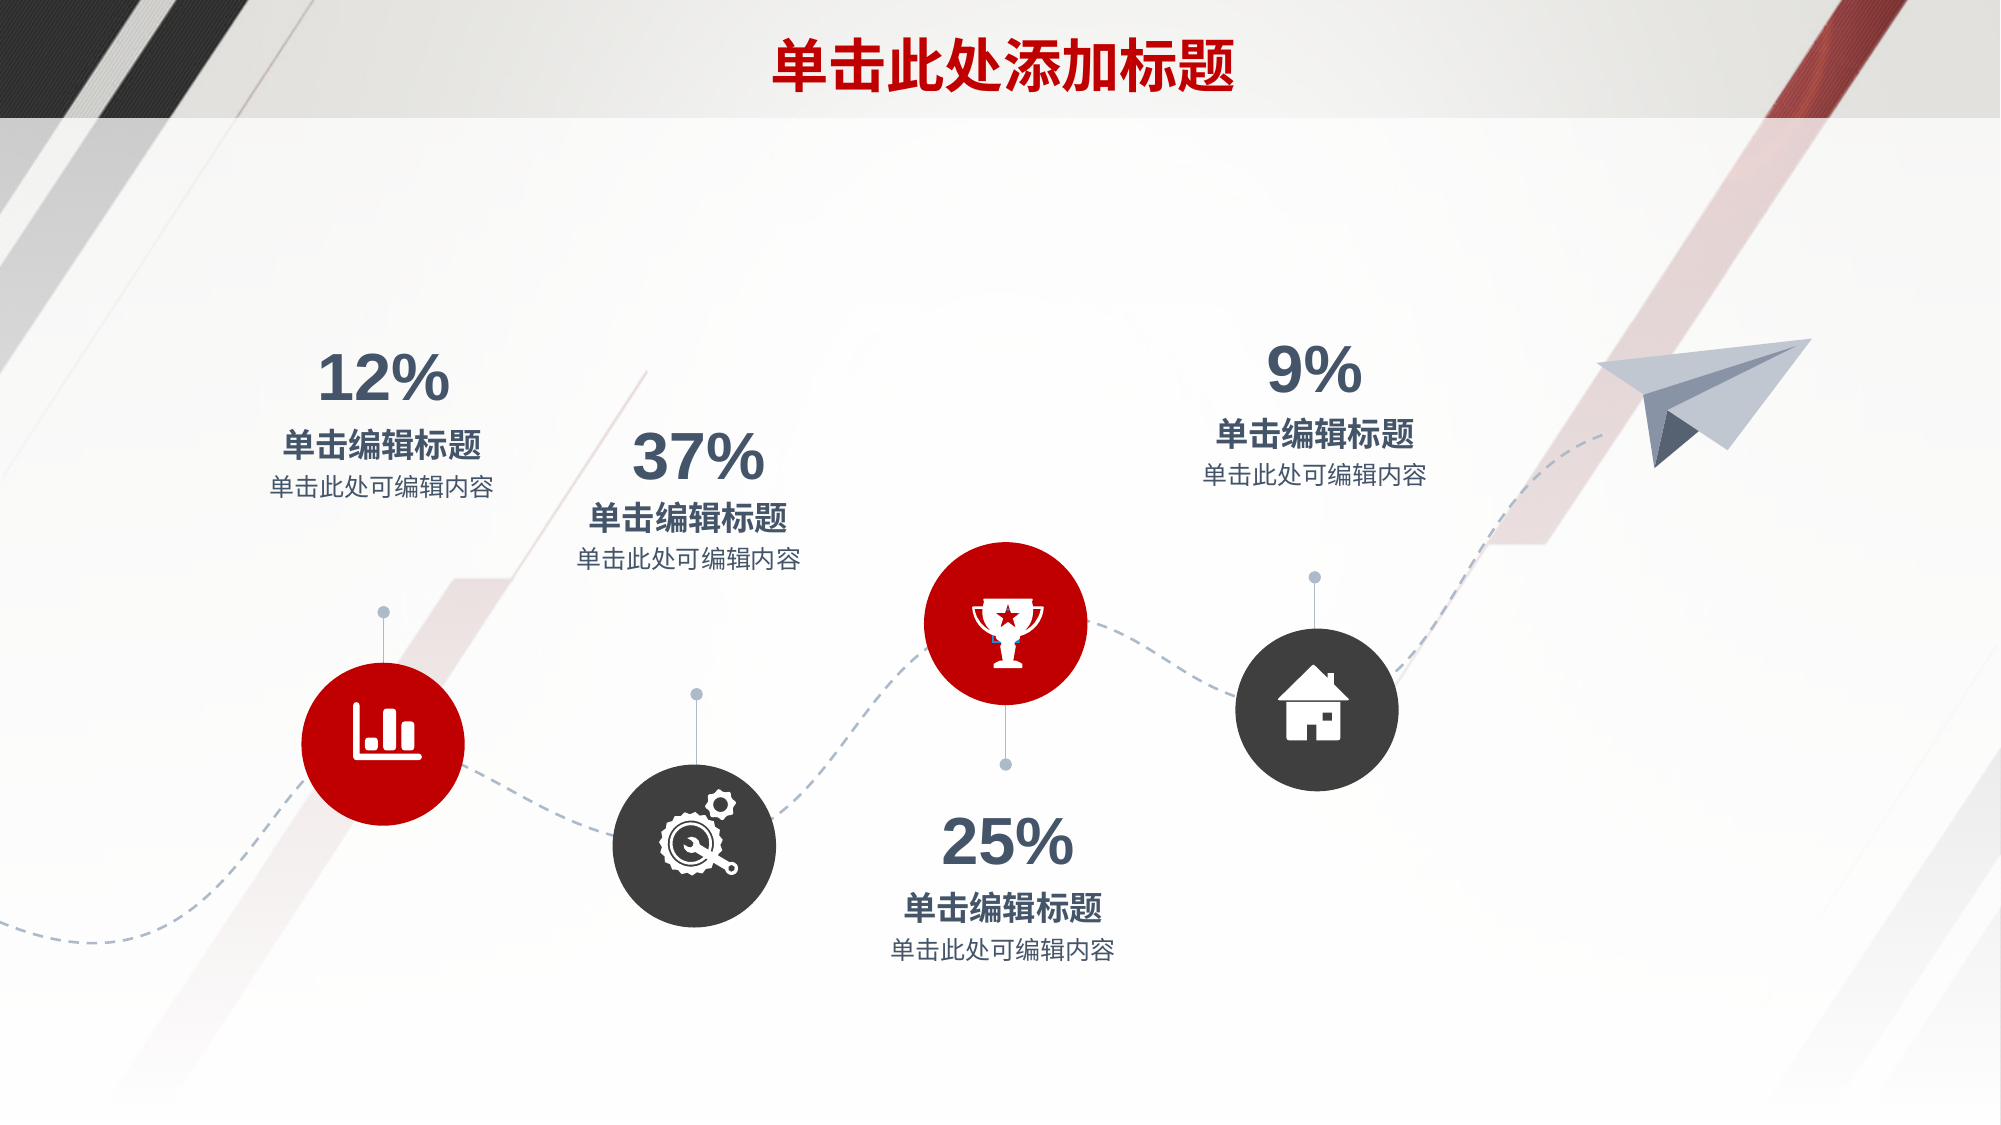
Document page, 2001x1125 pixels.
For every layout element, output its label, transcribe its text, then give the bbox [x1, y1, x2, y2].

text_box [612, 694, 777, 928]
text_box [923, 542, 1088, 765]
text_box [254, 333, 513, 503]
text_box [0, 783, 314, 944]
picture [0, 0, 2001, 1125]
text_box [301, 612, 465, 826]
text_box [748, 641, 923, 816]
text_box [1088, 436, 1596, 697]
title 单击此处添加标题 [140, 23, 1866, 114]
text_box [465, 735, 612, 836]
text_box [569, 412, 828, 575]
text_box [1235, 577, 1399, 792]
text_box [1185, 325, 1444, 491]
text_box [878, 797, 1137, 965]
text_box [1596, 338, 1813, 469]
